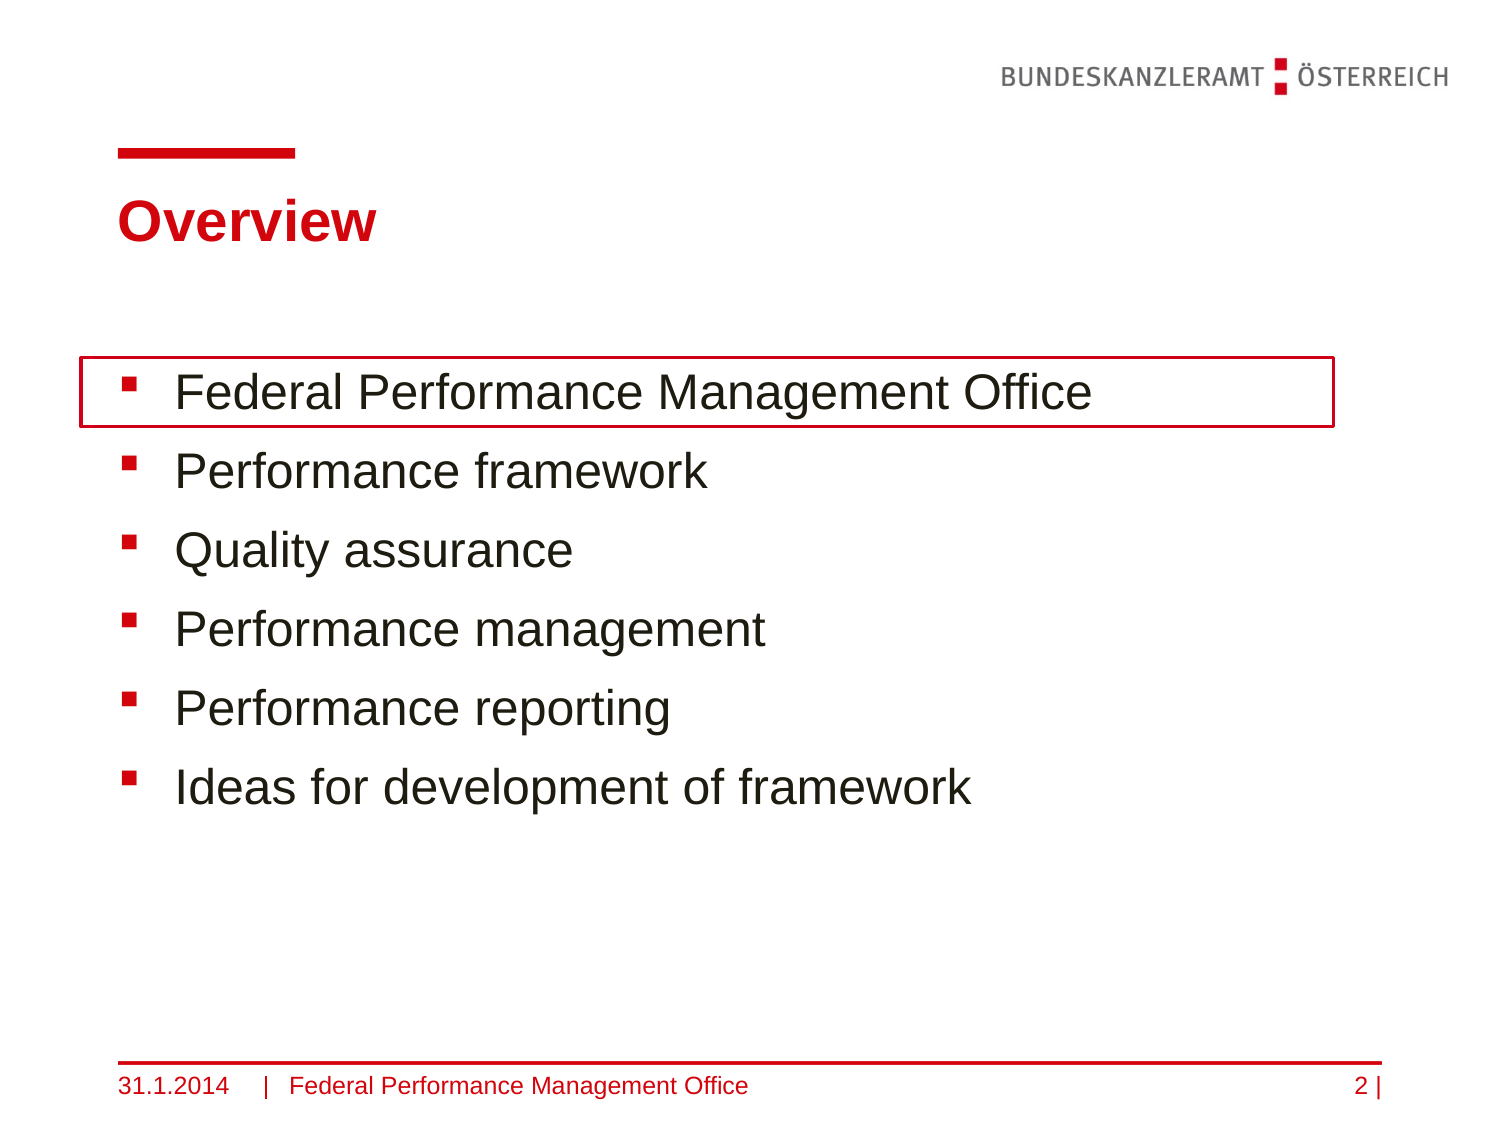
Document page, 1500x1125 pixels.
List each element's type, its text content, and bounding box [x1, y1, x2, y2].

picture [941, 28, 1497, 125]
footer Federal Performance Management Office [266, 1062, 1235, 1107]
slide_number 2 | [1235, 1062, 1382, 1107]
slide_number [117, 1062, 266, 1107]
title Overview [117, 183, 1382, 367]
text_box [80, 357, 1334, 427]
list Federal Performance Management Office Performance framework Quality assurance Performance management Performance reporting Ideas for development of framework [117, 367, 1382, 1022]
